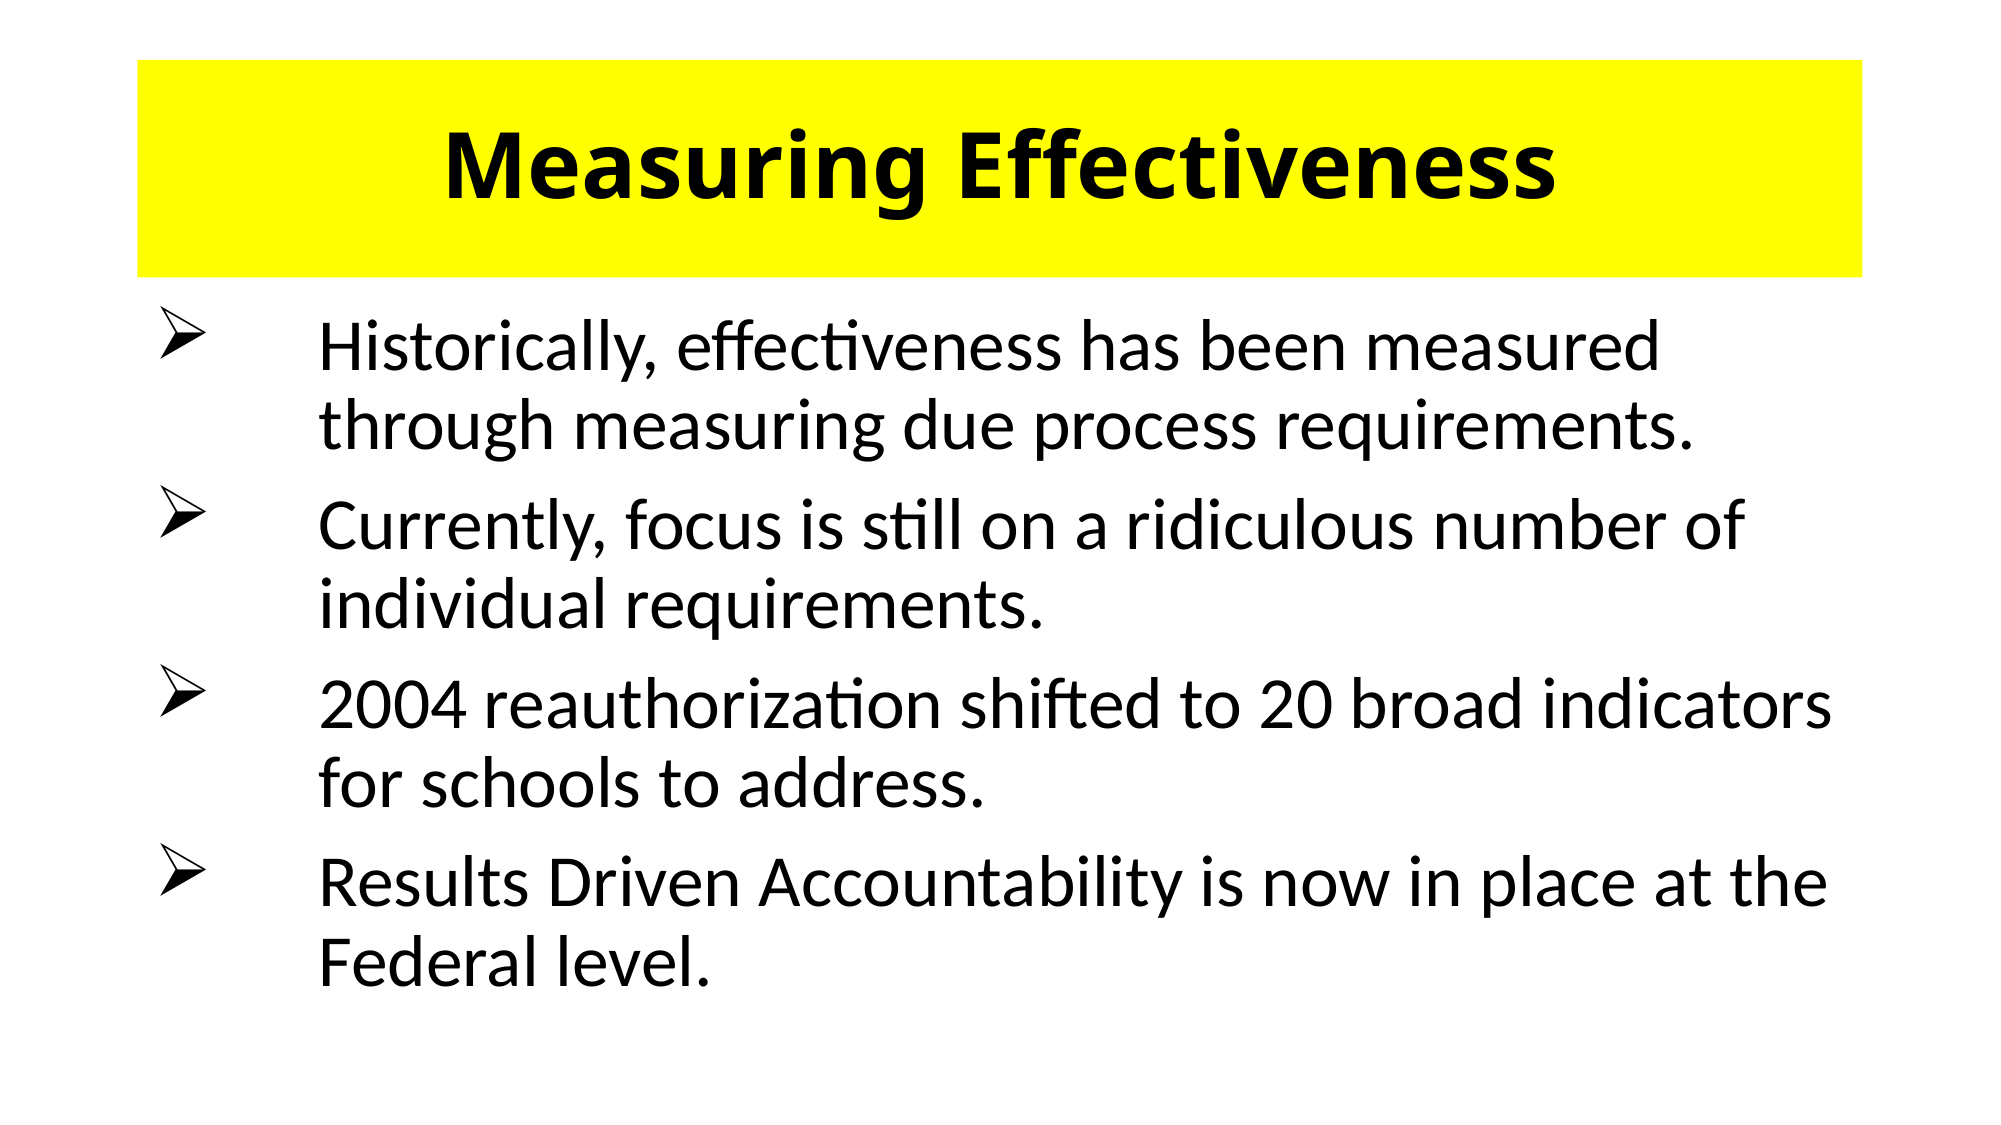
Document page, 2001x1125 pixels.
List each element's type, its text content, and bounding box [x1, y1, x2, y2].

title Measuring Effectiveness [137, 59, 1863, 278]
list Historically, effectiveness has been measured through measuring due process requirements. Currently, focus is still on a ridiculous number of individual requirements. 2004 reauthorization shifted to 20 broad indicators for schools to address. Results Driven Accountability is now in place at the Federal level. [137, 299, 1863, 1014]
